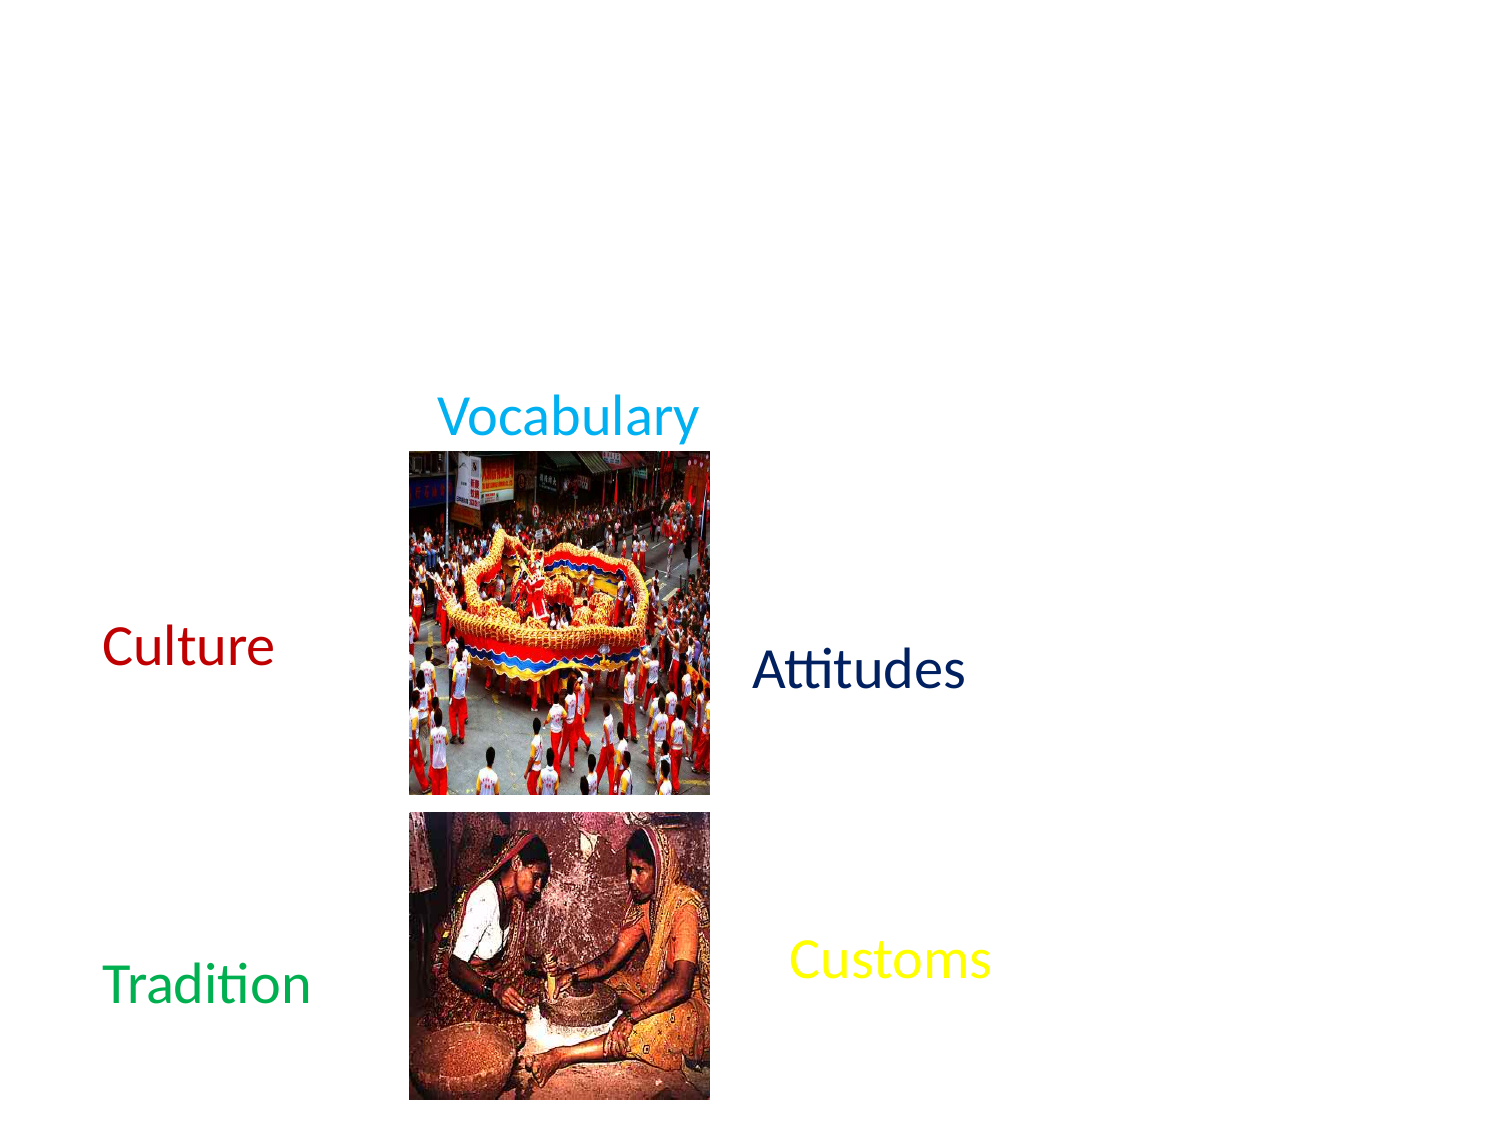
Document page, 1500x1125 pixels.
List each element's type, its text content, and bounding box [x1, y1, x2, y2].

picture [409, 812, 710, 1101]
text_box Tradition [87, 937, 388, 1023]
text_box Customs [774, 912, 1063, 998]
text_box Culture [87, 600, 388, 685]
text_box Attitudes [737, 623, 1025, 709]
text_box Vocabulary [287, 369, 850, 455]
picture [409, 451, 710, 796]
